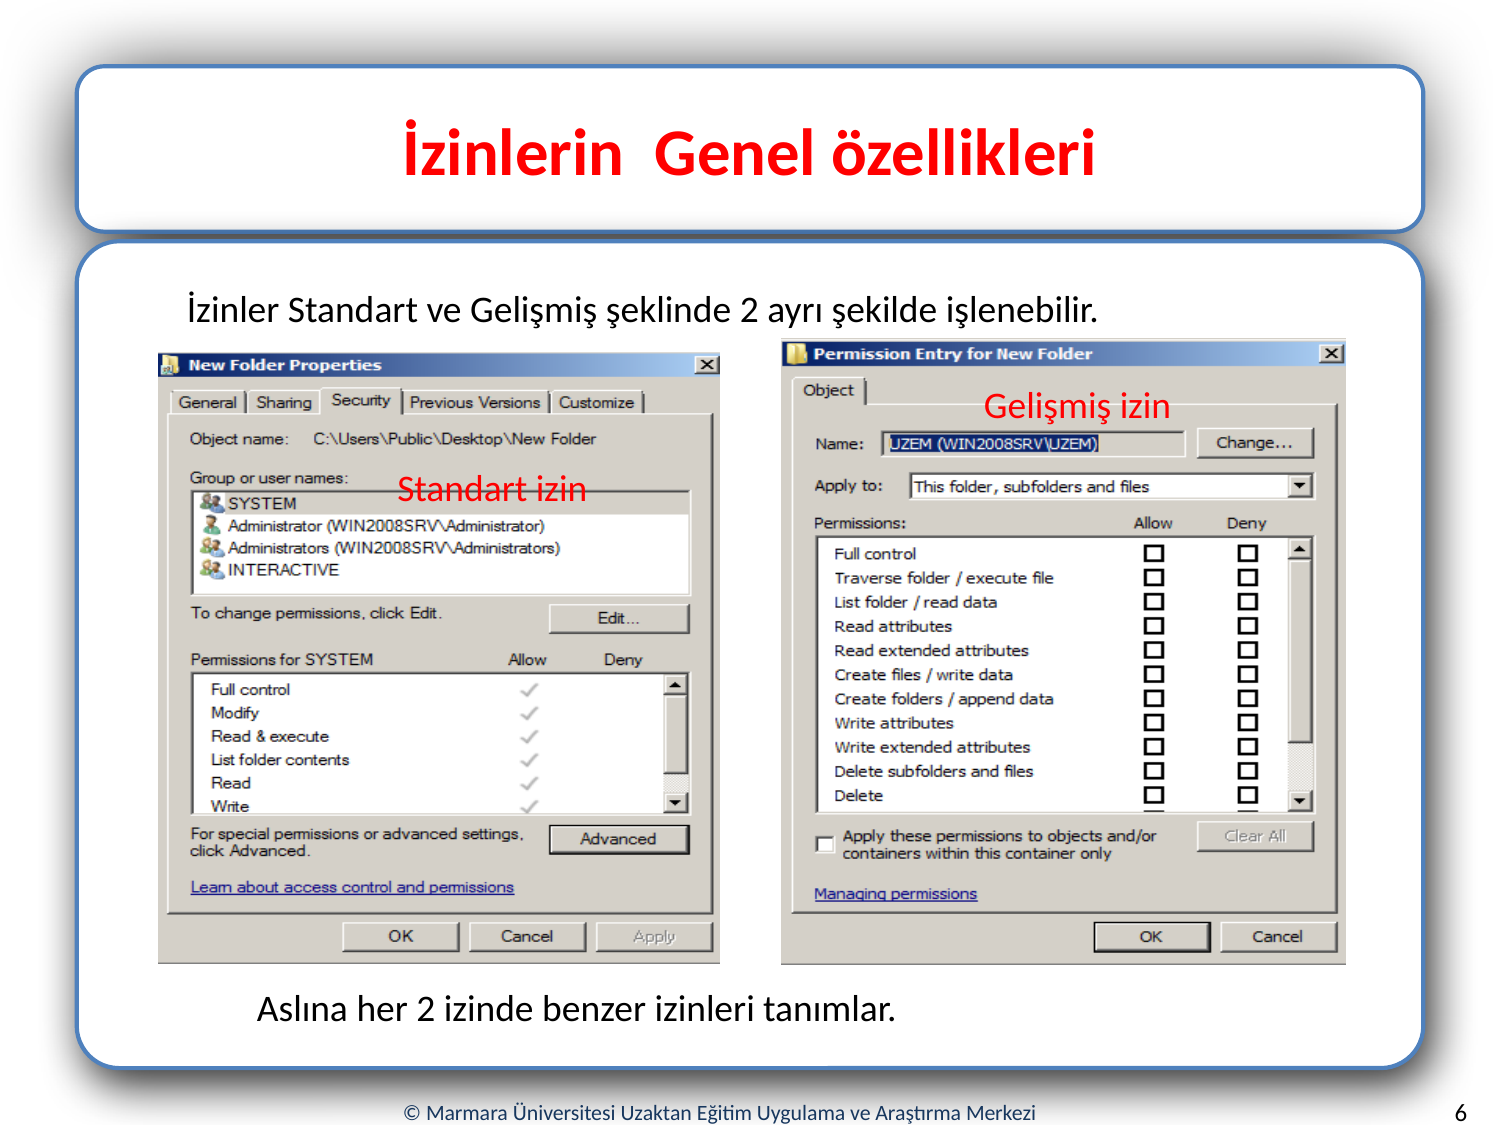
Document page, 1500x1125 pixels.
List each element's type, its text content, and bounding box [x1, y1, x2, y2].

slide_number 6 [1132, 1081, 1483, 1125]
text_box [171, 290, 779, 351]
picture [781, 337, 1347, 965]
text_box İzinler Standart ve Gelişmiş şeklinde 2 ayrı şekilde işlenebilir. [172, 277, 1200, 338]
text_box İzinlerin Genel özellikleri [74, 64, 1426, 230]
text_box [74, 239, 1426, 1071]
picture [158, 351, 721, 965]
text_box Aslına her 2 izinde benzer izinleri tanımlar. [242, 976, 1365, 1036]
text_box © Marmara Üniversitesi Uzaktan Eğitim Uygulama ve Araştırma Merkezi [276, 1082, 1164, 1125]
